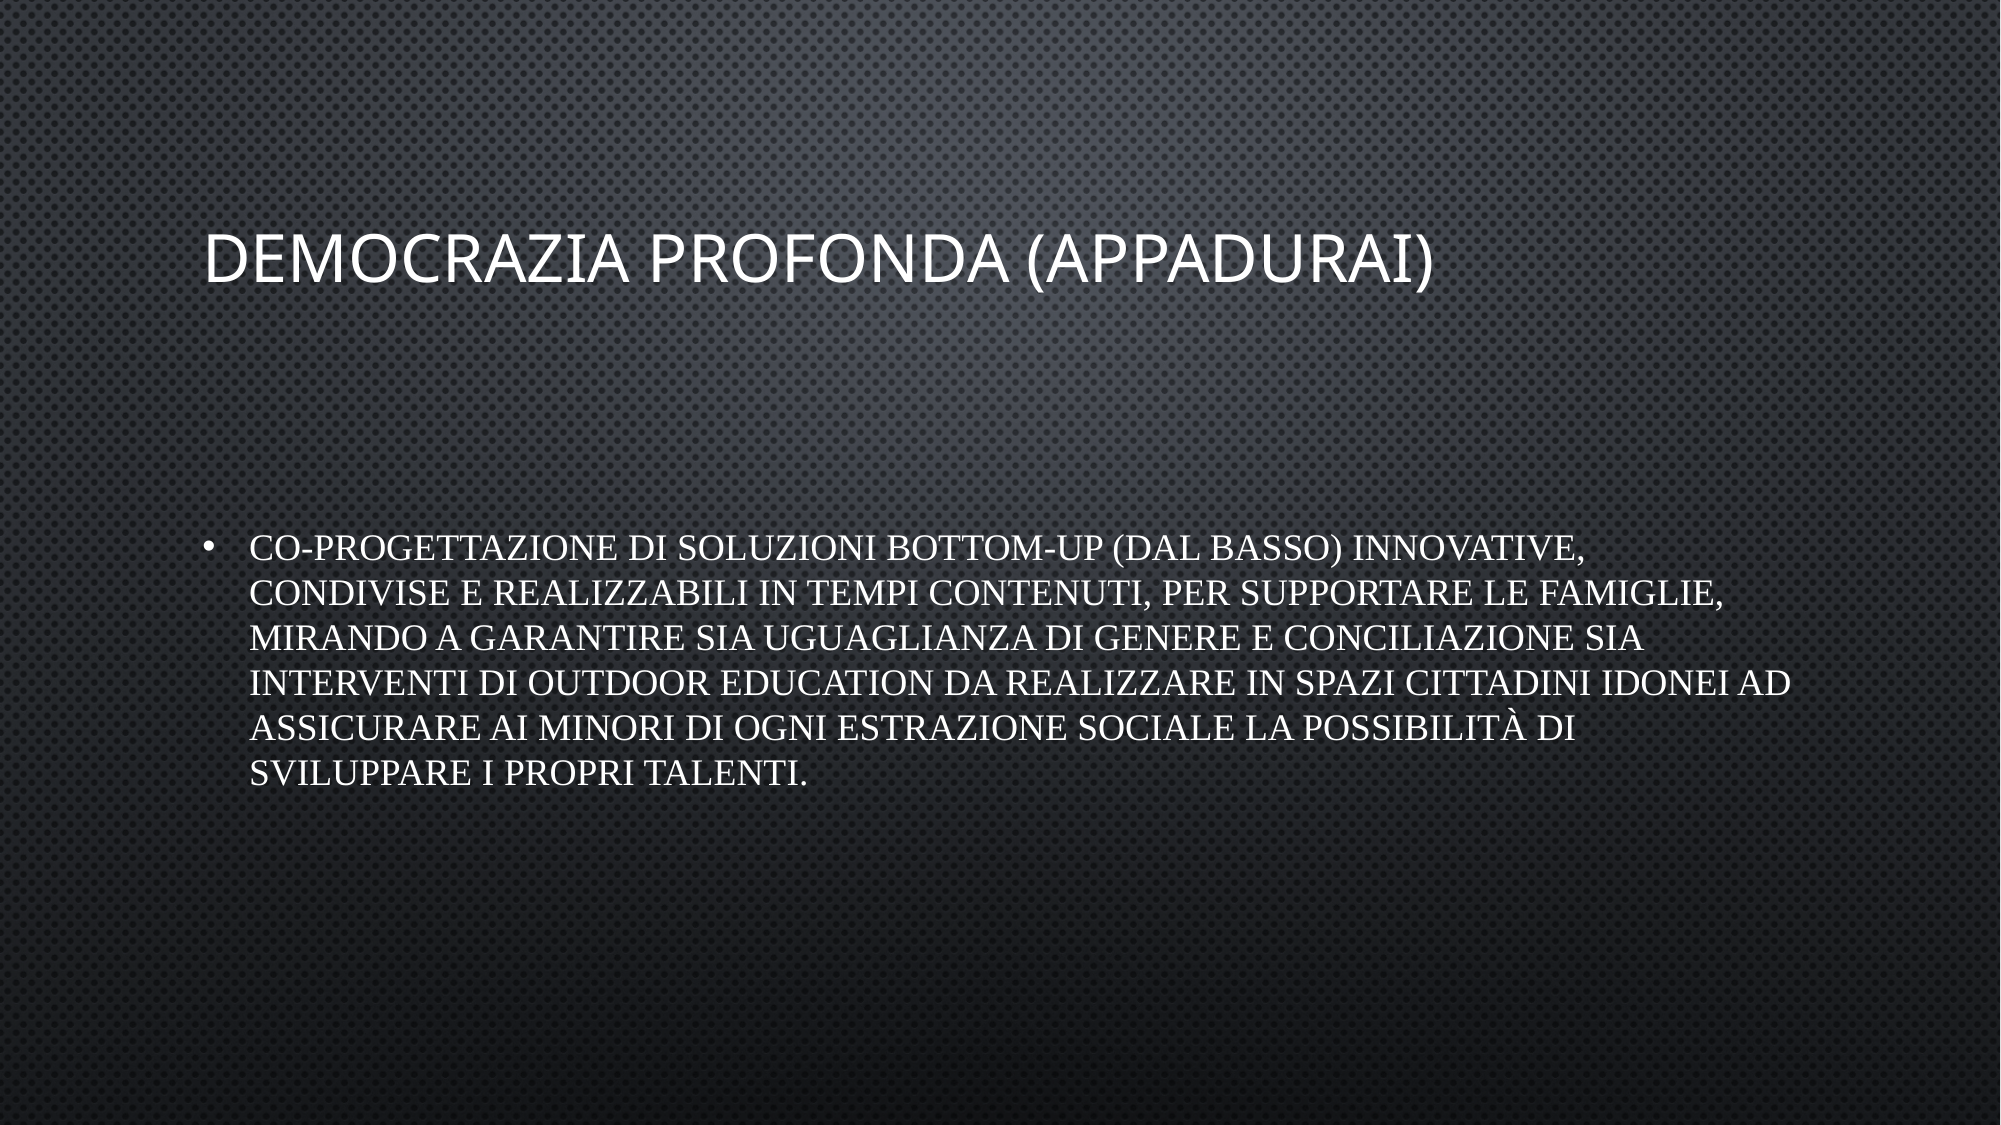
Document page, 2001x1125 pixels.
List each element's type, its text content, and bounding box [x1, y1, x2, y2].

title Democrazia profonda (Appadurai) [187, 99, 1813, 413]
list co-progettazione di soluzioni bottom-up (dal basso) innovative, condivise e realizzabili in tempi contenuti, per supportare le famiglie, mirando a garantire sia uguaglianza di genere e conciliazione sia interventi di outdoor education da realizzare in spazi cittadini idonei ad assicurare ai minori di ogni estrazione sociale la possibilità di sviluppare i propri talenti. [187, 437, 1813, 950]
